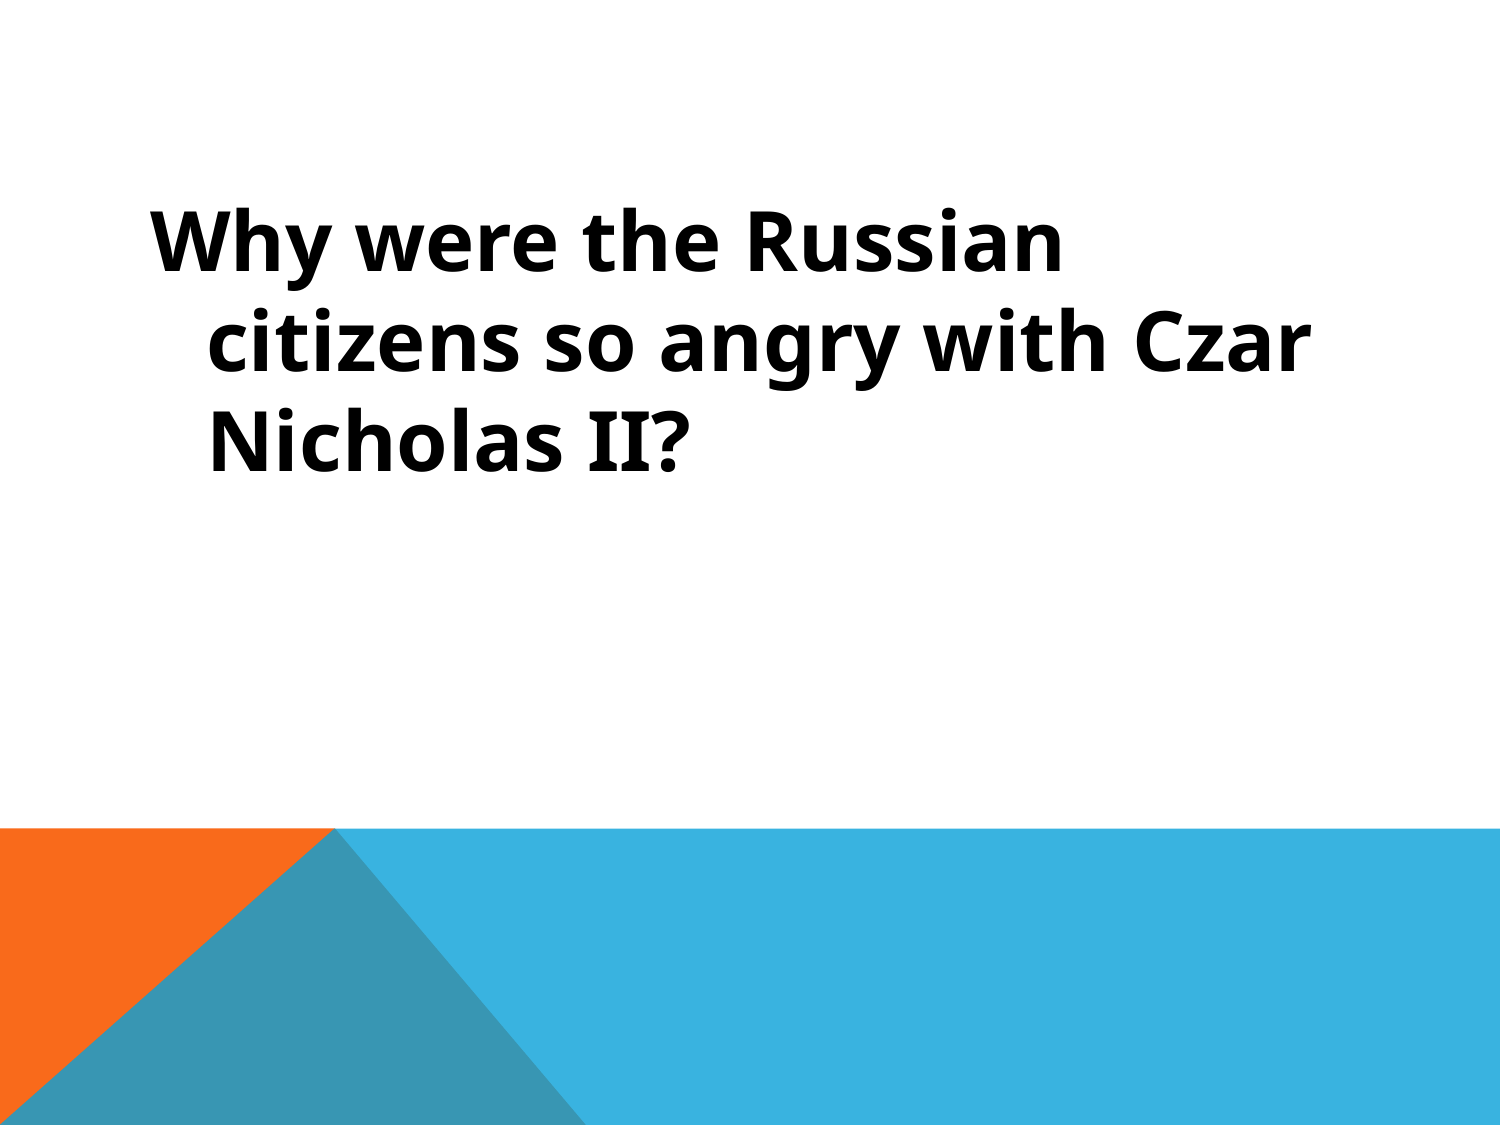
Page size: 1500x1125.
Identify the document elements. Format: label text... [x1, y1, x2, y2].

list Why were the Russian citizens so angry with Czar Nicholas II? [135, 180, 1369, 768]
